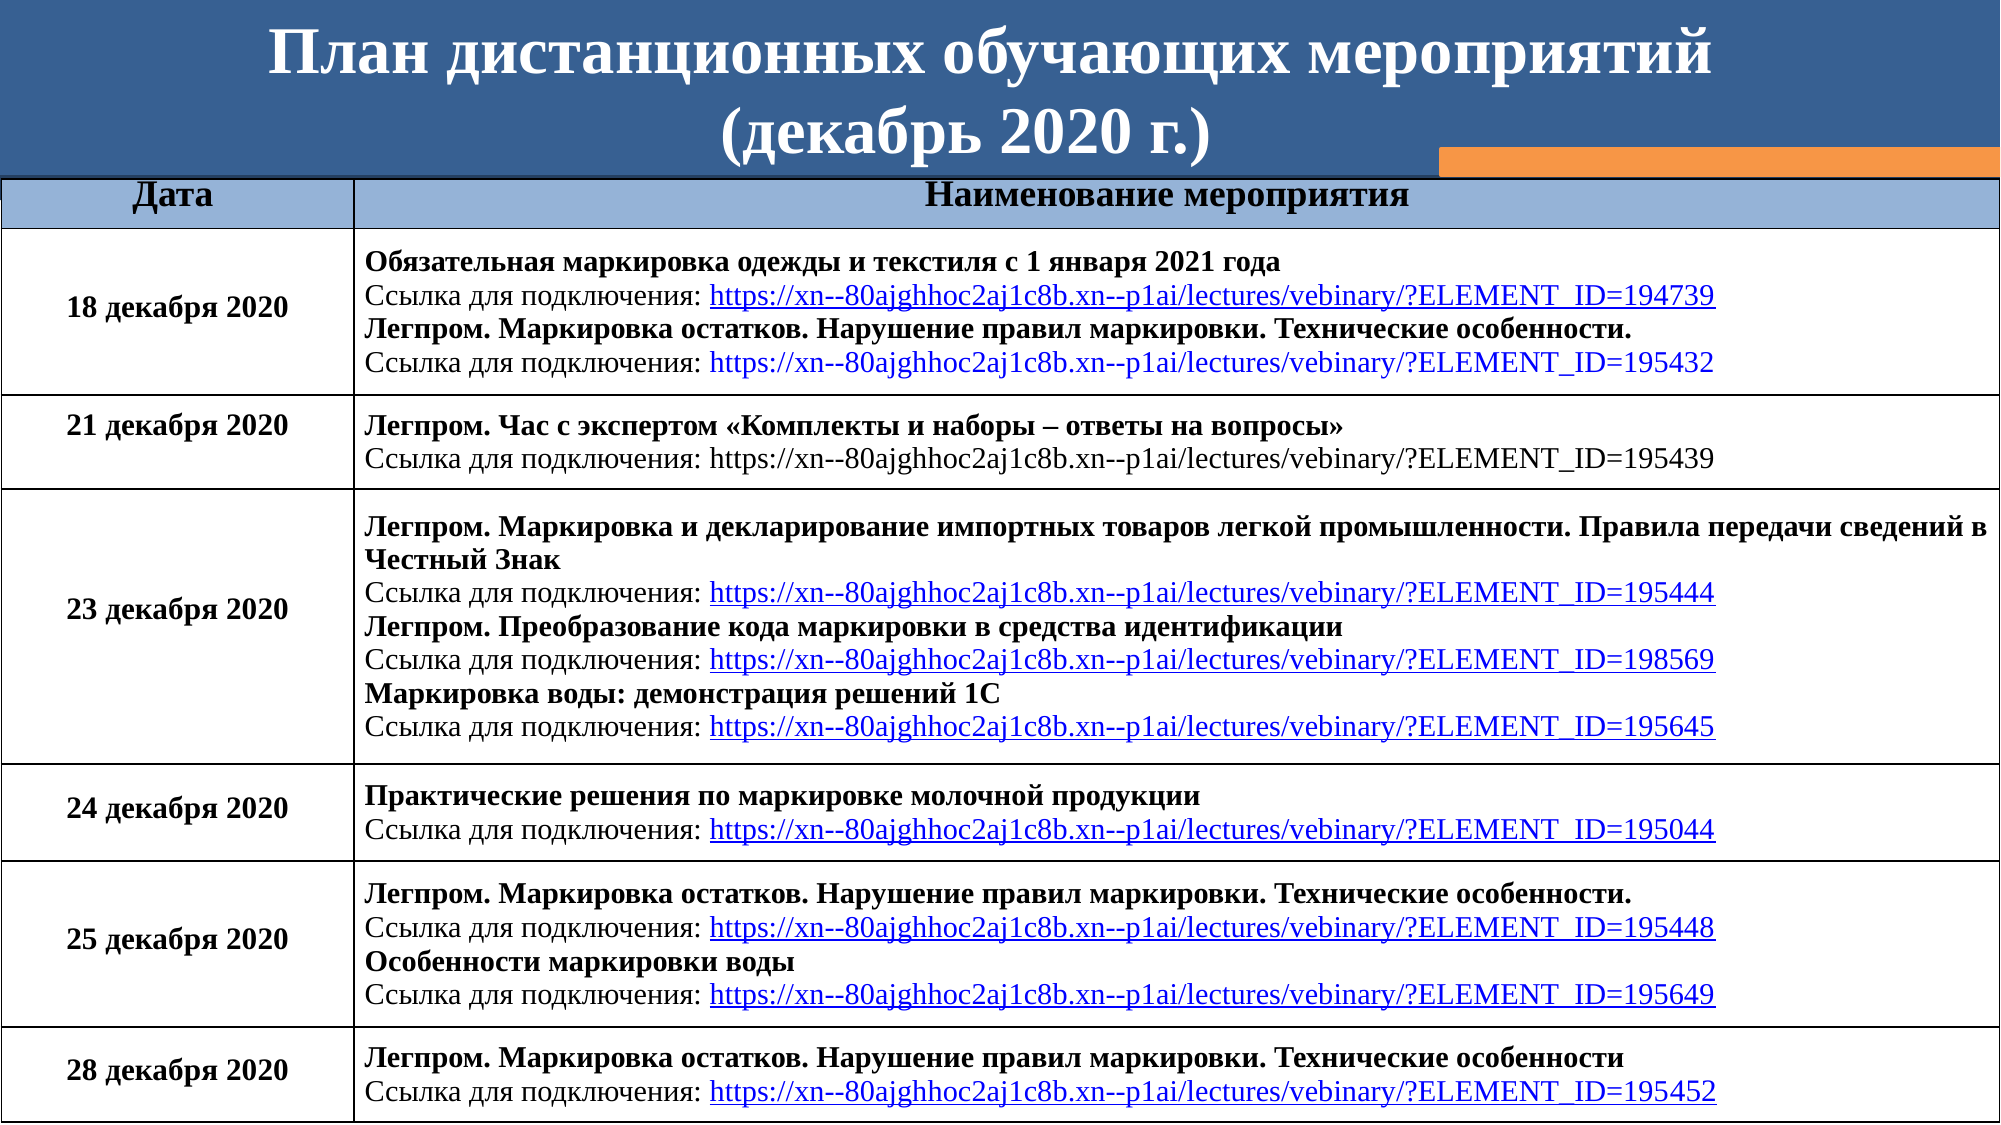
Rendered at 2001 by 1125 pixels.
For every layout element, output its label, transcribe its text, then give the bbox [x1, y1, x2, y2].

table_cell 23 декабря 2020 [2, 490, 353, 763]
table_cell 21 декабря 2020 [2, 396, 353, 488]
table_cell 28 декабря 2020 [2, 1028, 353, 1121]
table_cell Легпром. Маркировка остатков. Нарушение правил маркировки. Технические особенности. Ссылка для подключения: https://xn--80ajghhoc2aj1c8b.xn--p1ai/lectures/vebinary/?ELEMENT_ID=195448 Особенности маркировки воды Ссылка для подключения: https://xn--80ajghhoc2aj1c8b.xn--p1ai/lectures/vebinary/?ELEMENT_ID=195649 [355, 862, 1999, 1026]
table_cell 18 декабря 2020 [2, 229, 353, 394]
table_cell Практические решения по маркировке молочной продукции Ссылка для подключения: https://xn--80ajghhoc2aj1c8b.xn--p1ai/lectures/vebinary/?ELEMENT_ID=195044 [355, 765, 1999, 860]
table_cell Обязательная маркировка одежды и текстиля с 1 января 2021 года Ссылка для подключения: https://xn--80ajghhoc2aj1c8b.xn--p1ai/lectures/vebinary/?ELEMENT_ID=194739 Легпром. Маркировка остатков. Нарушение правил маркировки. Технические особенности. Ссылка для подключения: https://xn--80ajghhoc2aj1c8b.xn--p1ai/lectures/vebinary/?ELEMENT_ID=195432 [355, 229, 1999, 394]
text_box План дистанционных обучающих мероприятий (декабрь 2020 г.) [0, 0, 2000, 175]
table_cell 25 декабря 2020 [2, 862, 353, 1026]
table_cell Легпром. Маркировка остатков. Нарушение правил маркировки. Технические особенности Ссылка для подключения: https://xn--80ajghhoc2aj1c8b.xn--p1ai/lectures/vebinary/?ELEMENT_ID=195452 [355, 1028, 1999, 1121]
table_cell 24 декабря 2020 [2, 765, 353, 860]
table_cell Легпром. Час с экспертом «Комплекты и наборы – ответы на вопросы» Ссылка для подключения: https://xn--80ajghhoc2aj1c8b.xn--p1ai/lectures/vebinary/?ELEMENT_ID=195439 [355, 396, 1999, 488]
table_cell Легпром. Маркировка и декларирование импортных товаров легкой промышленности. Правила передачи сведений в Честный Знак Ссылка для подключения: https://xn--80ajghhoc2aj1c8b.xn--p1ai/lectures/vebinary/?ELEMENT_ID=195444 Легпром. Преобразование кода маркировки в средства идентификации Ссылка для подключения: https://xn--80ajghhoc2aj1c8b.xn--p1ai/lectures/vebinary/?ELEMENT_ID=198569 Маркировка воды: демонстрация решений 1С Ссылка для подключения: https://xn--80ajghhoc2aj1c8b.xn--p1ai/lectures/vebinary/?ELEMENT_ID=195645 [355, 490, 1999, 763]
table_header Наименование мероприятия [355, 180, 1999, 228]
table_header Дата [2, 180, 353, 228]
